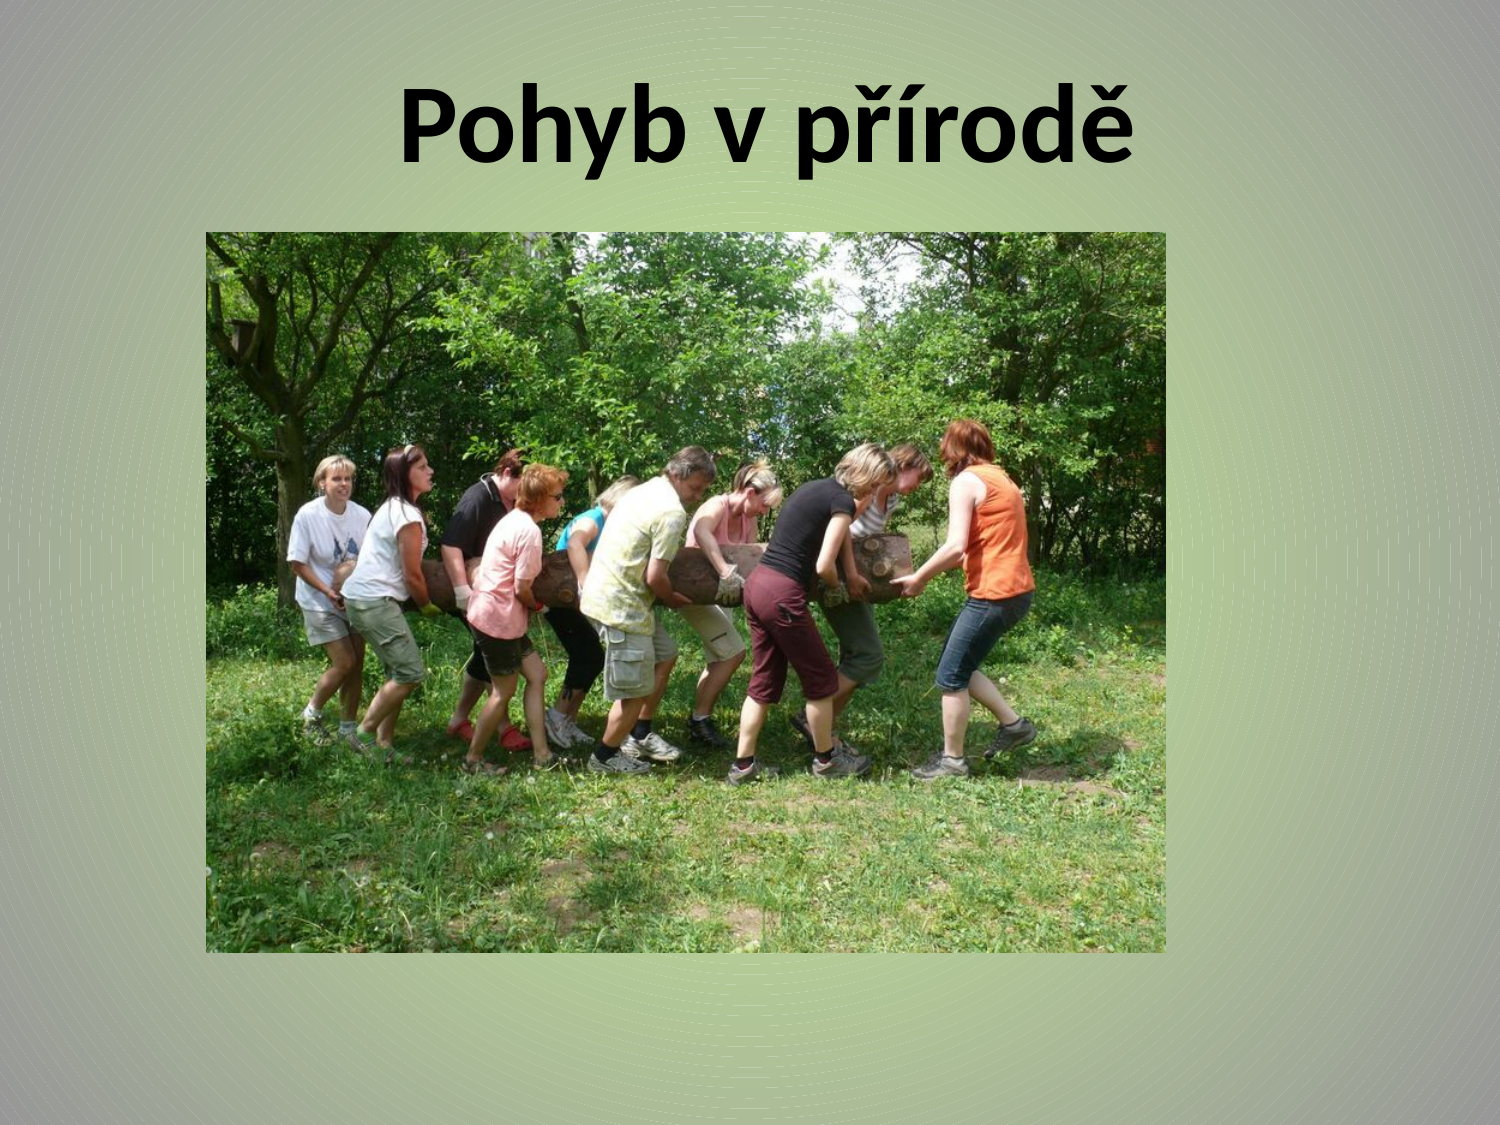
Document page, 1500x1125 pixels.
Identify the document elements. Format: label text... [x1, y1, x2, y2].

picture [206, 232, 1167, 953]
list Pohyb v přírodě [75, 42, 1400, 1005]
